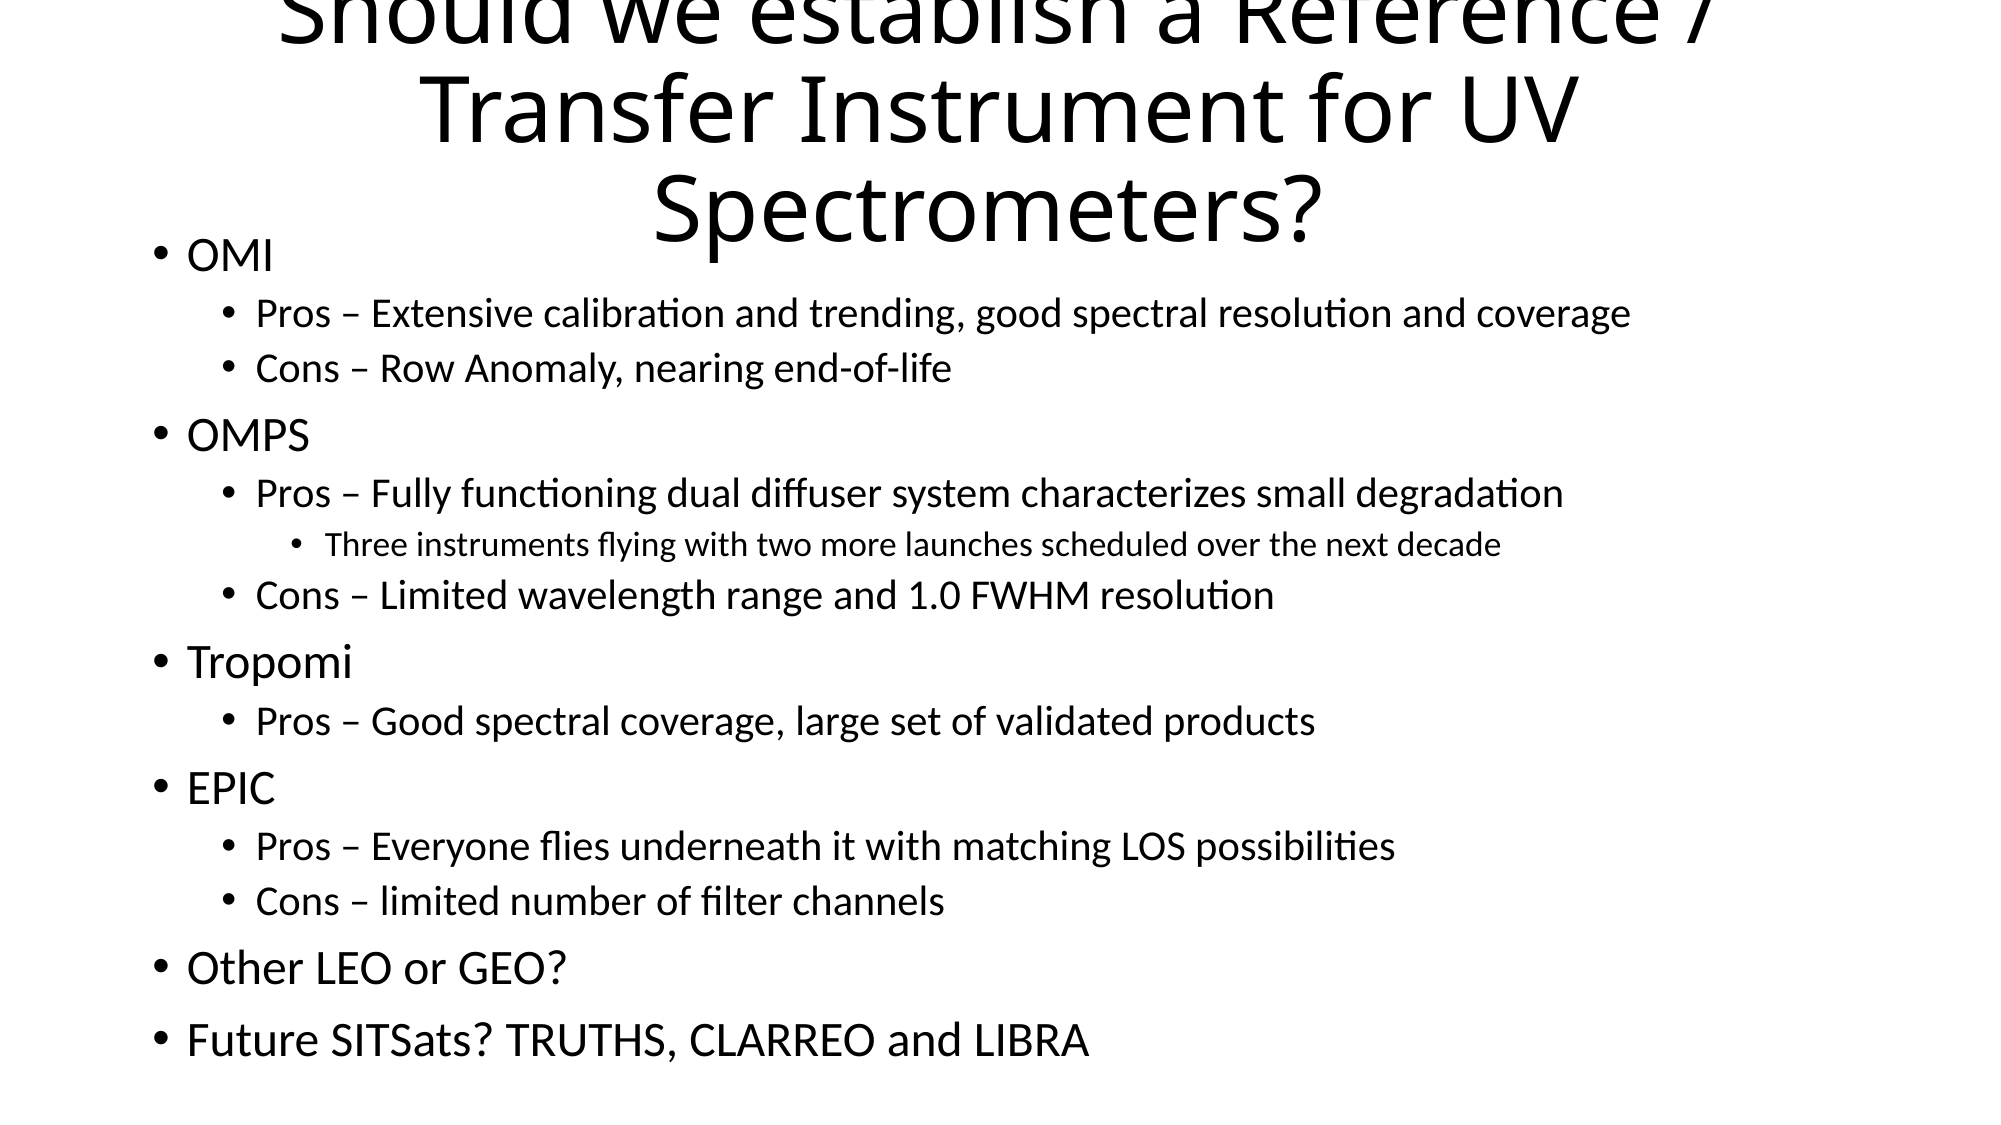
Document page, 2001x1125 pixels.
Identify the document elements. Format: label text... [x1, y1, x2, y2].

title Should we establish a Reference / Transfer Instrument for UV Spectrometers? [137, 3, 1863, 221]
list OMI Pros – Extensive calibration and trending, good spectral resolution and coverage Cons – Row Anomaly, nearing end-of-life OMPS Pros – Fully functioning dual diffuser system characterizes small degradation Three instruments flying with two more launches scheduled over the next decade Cons – Limited wavelength range and 1.0 FWHM resolution Tropomi Pros – Good spectral coverage, large set of validated products EPIC Pros – Everyone flies underneath it with matching LOS possibilities Cons – limited number of filter channels Other LEO or GEO? Future SITSats? TRUTHS, CLARREO and LIBRA [137, 221, 1896, 1083]
